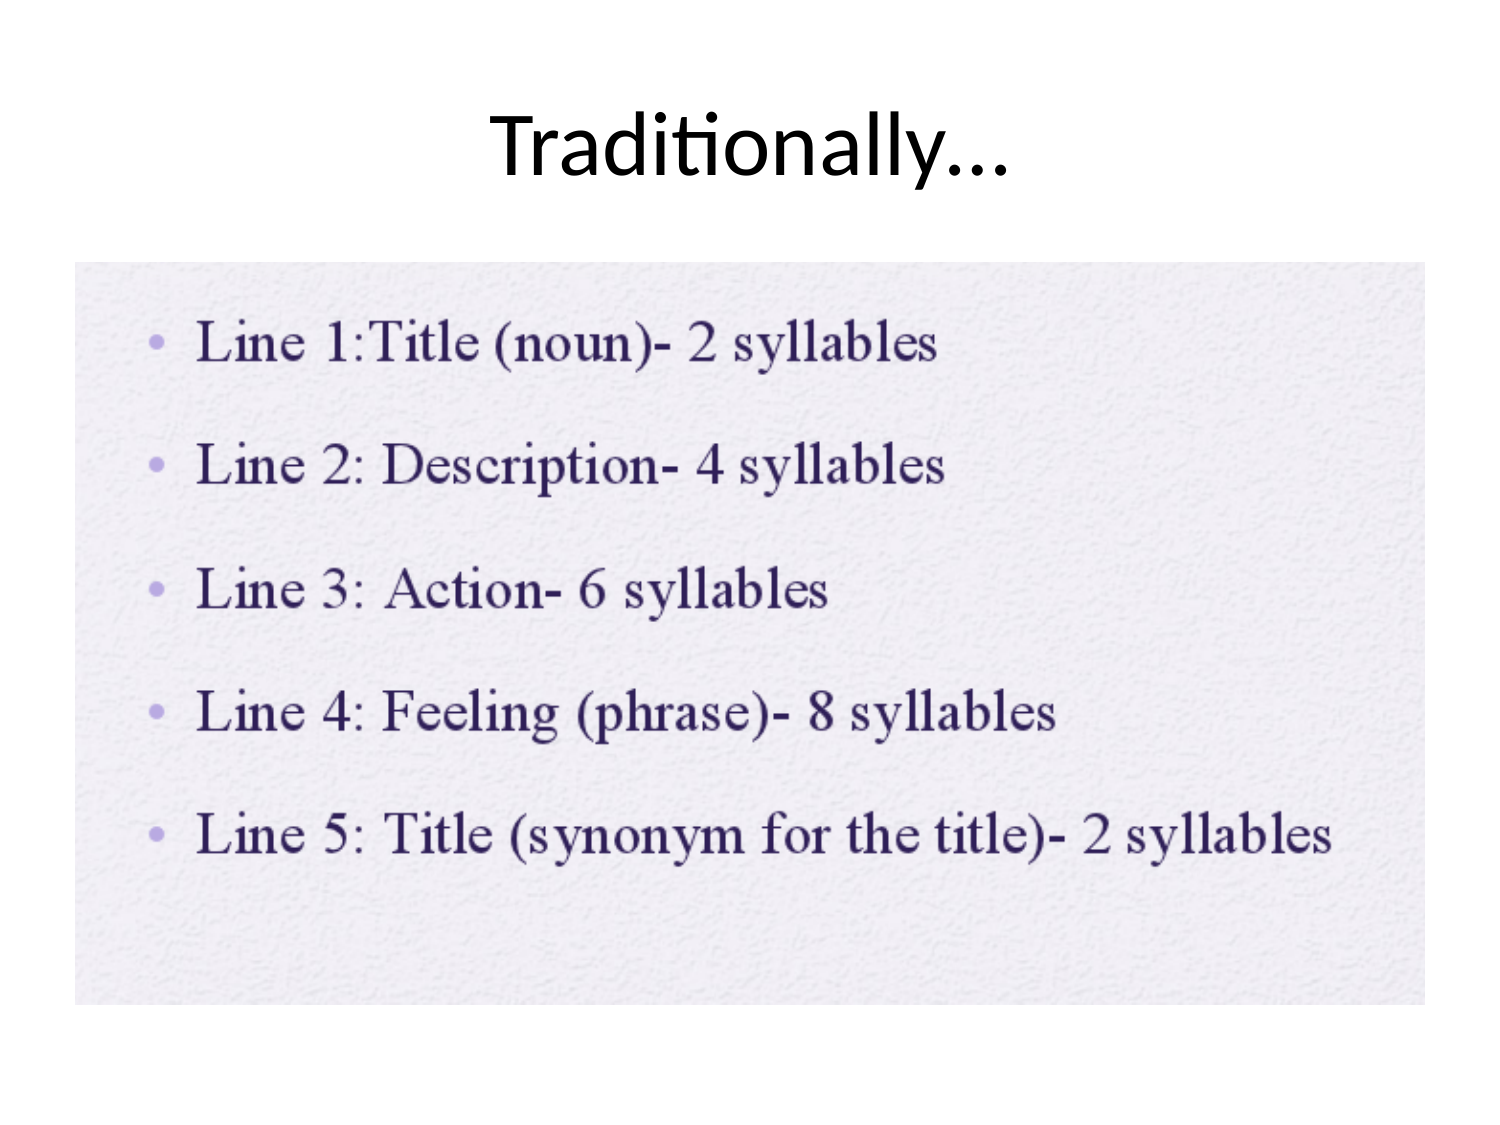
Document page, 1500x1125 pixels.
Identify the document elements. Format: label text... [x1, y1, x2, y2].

title Traditionally… [75, 45, 1425, 233]
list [74, 262, 1426, 1006]
